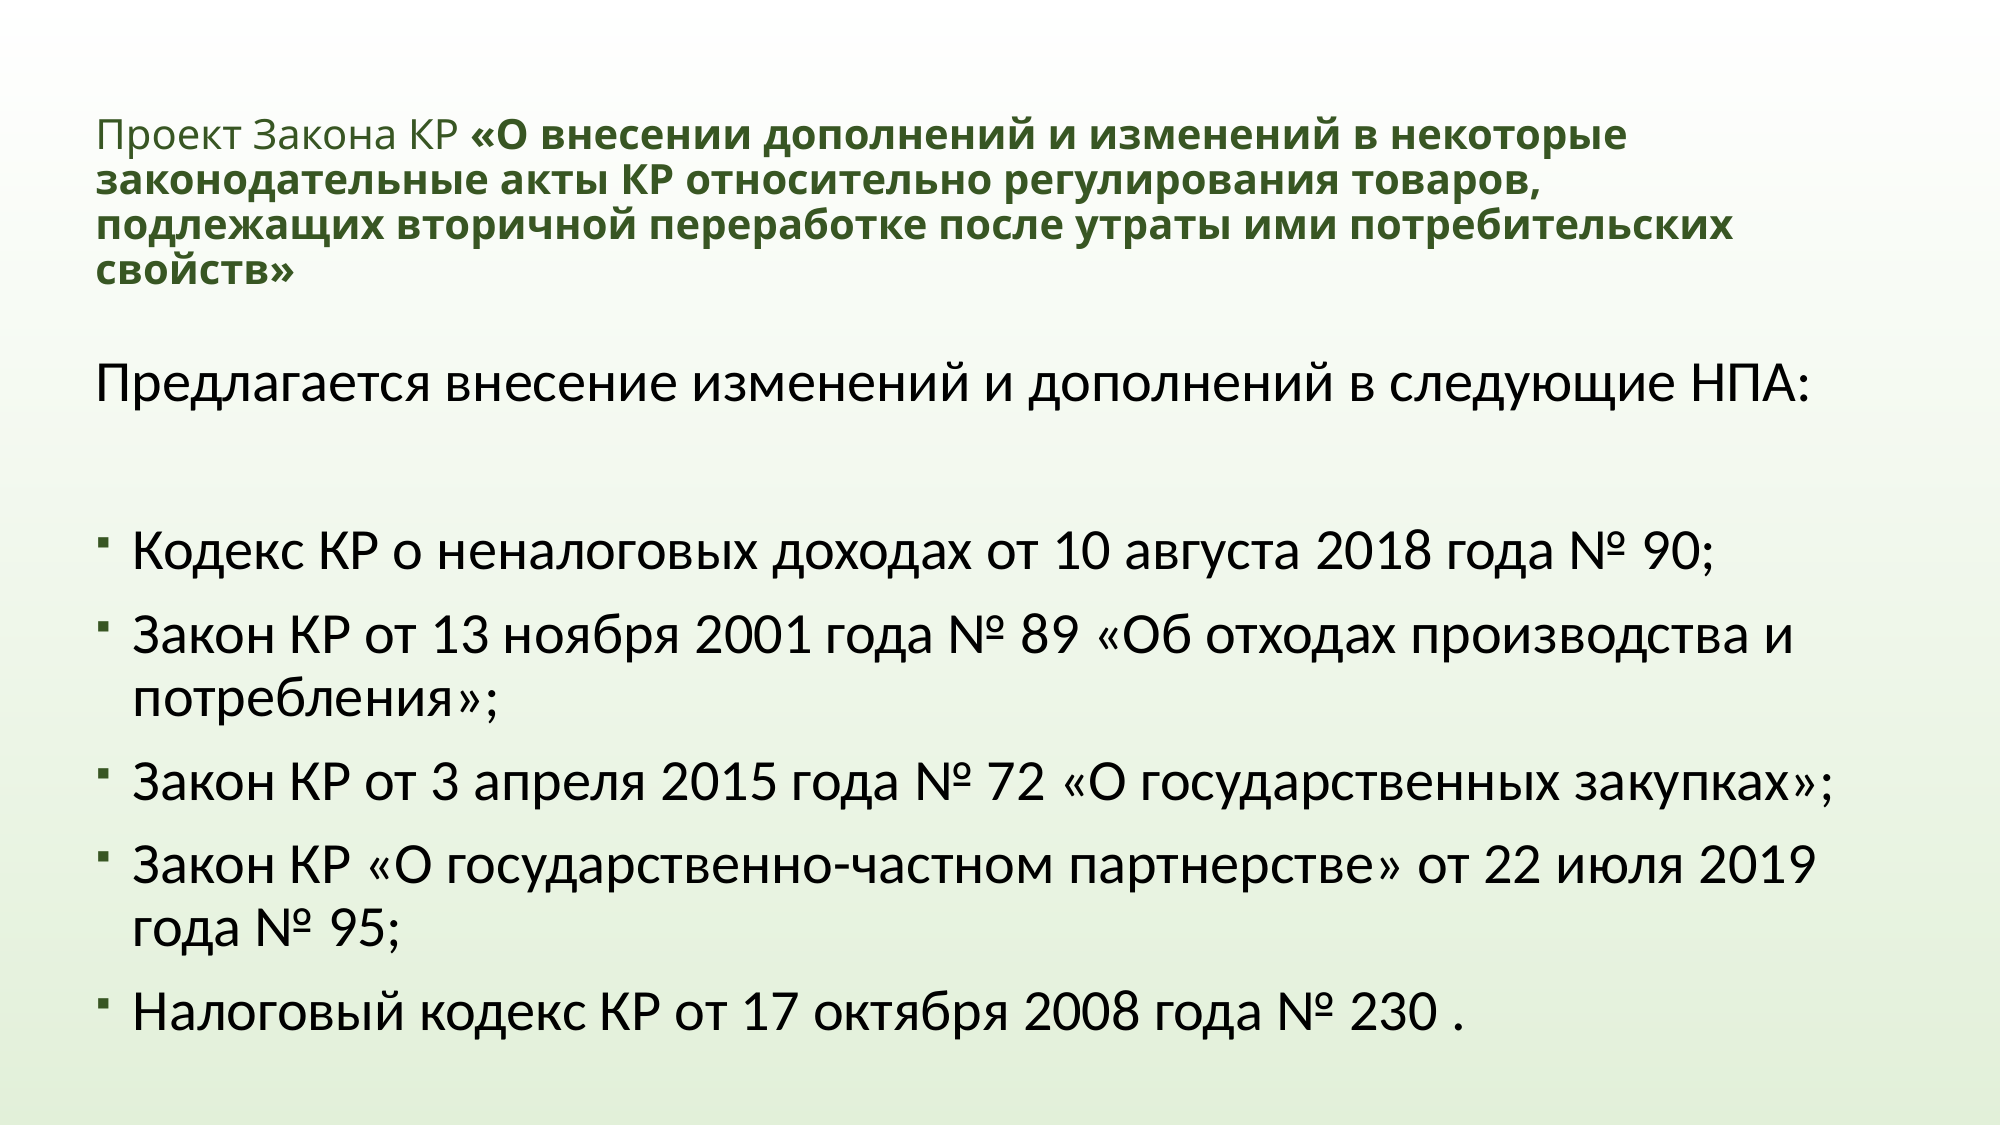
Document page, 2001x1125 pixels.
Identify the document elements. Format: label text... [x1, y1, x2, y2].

list Предлагается внесение изменений и дополнений в следующие НПА: Кодекс КР о неналоговых доходах от 10 августа 2018 года № 90; Закон КР от 13 ноября 2001 года № 89 «Об отходах производства и потребления»; Закон КР от 3 апреля 2015 года № 72 «О государственных закупках»; Закон КР «О государственно-частном партнерстве» от 22 июля 2019 года № 95; Налоговый кодекс КР от 17 октября 2008 года № 230 . [80, 344, 1863, 1061]
title Проект Закона КР «О внесении дополнений и изменений в некоторые законодательные акты КР относительно регулирования товаров, подлежащих вторичной переработке после утраты ими потребительских свойств» [80, 95, 1838, 313]
